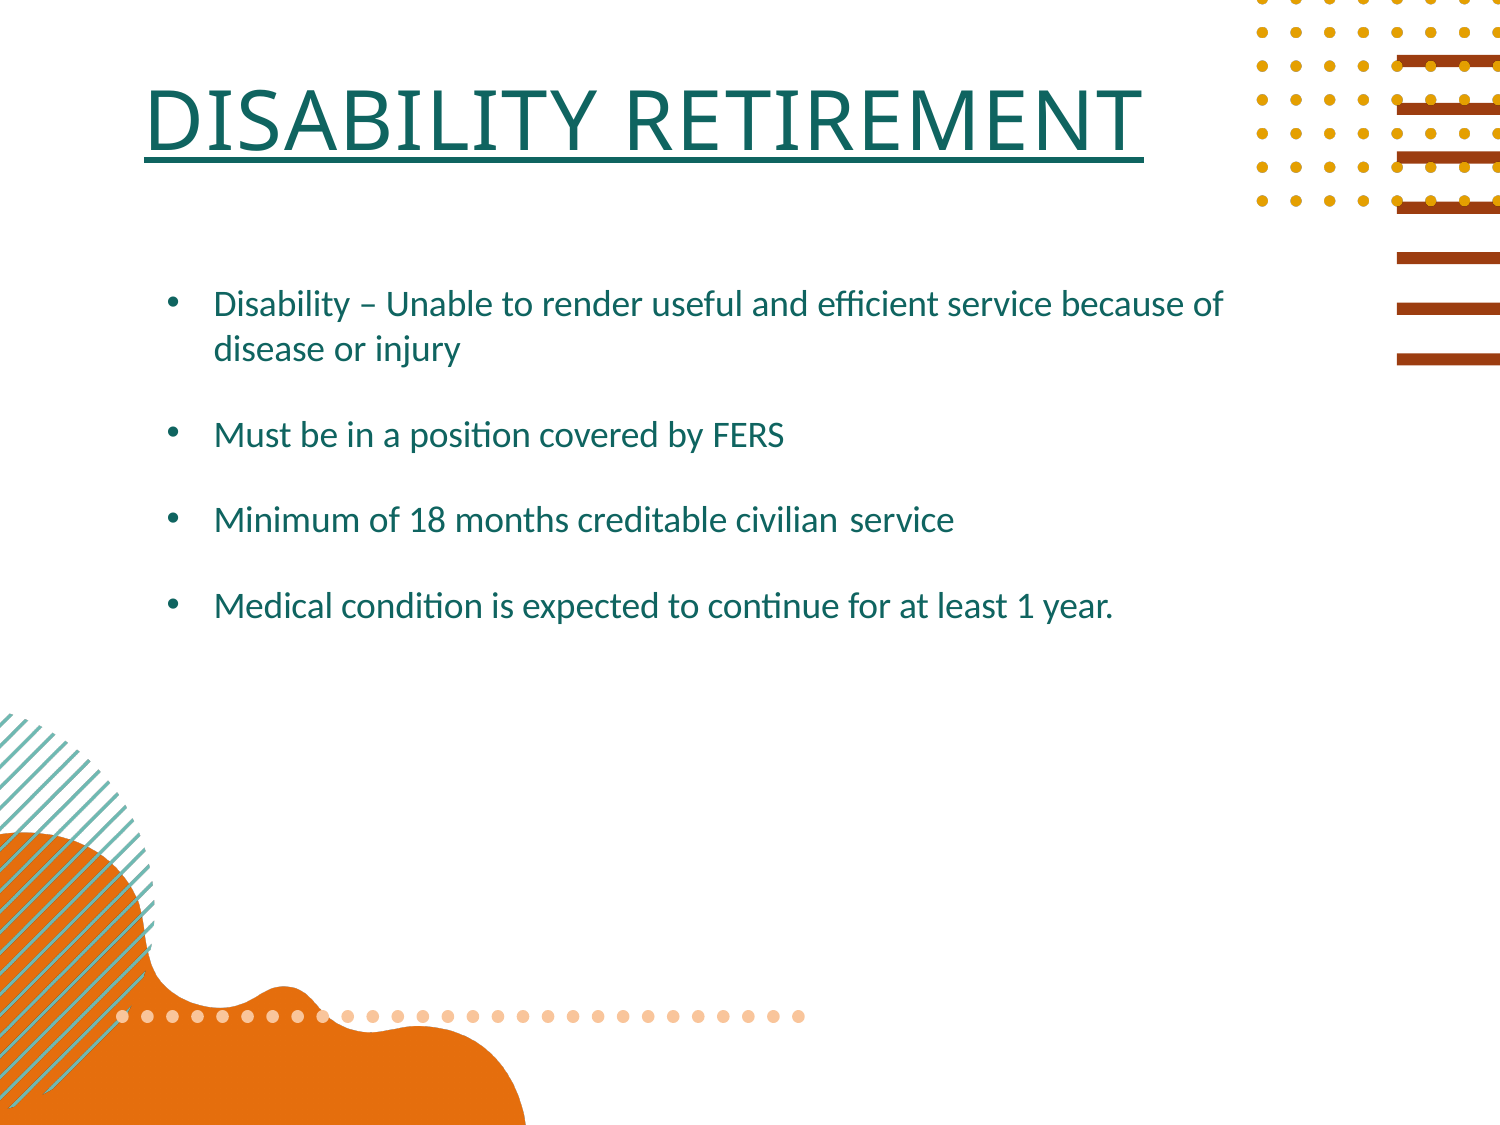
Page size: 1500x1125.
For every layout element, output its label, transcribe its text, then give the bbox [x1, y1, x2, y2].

text_box Disability – Unable to render useful and efficient service because of disease or injury Must be in a position covered by FERS Minimum of 18 months creditable civilian service Medical condition is expected to continue for at least 1 year. [149, 271, 1351, 634]
picture [1250, 0, 1500, 211]
title Disability retirement [71, 34, 1217, 213]
picture [0, 699, 530, 1125]
